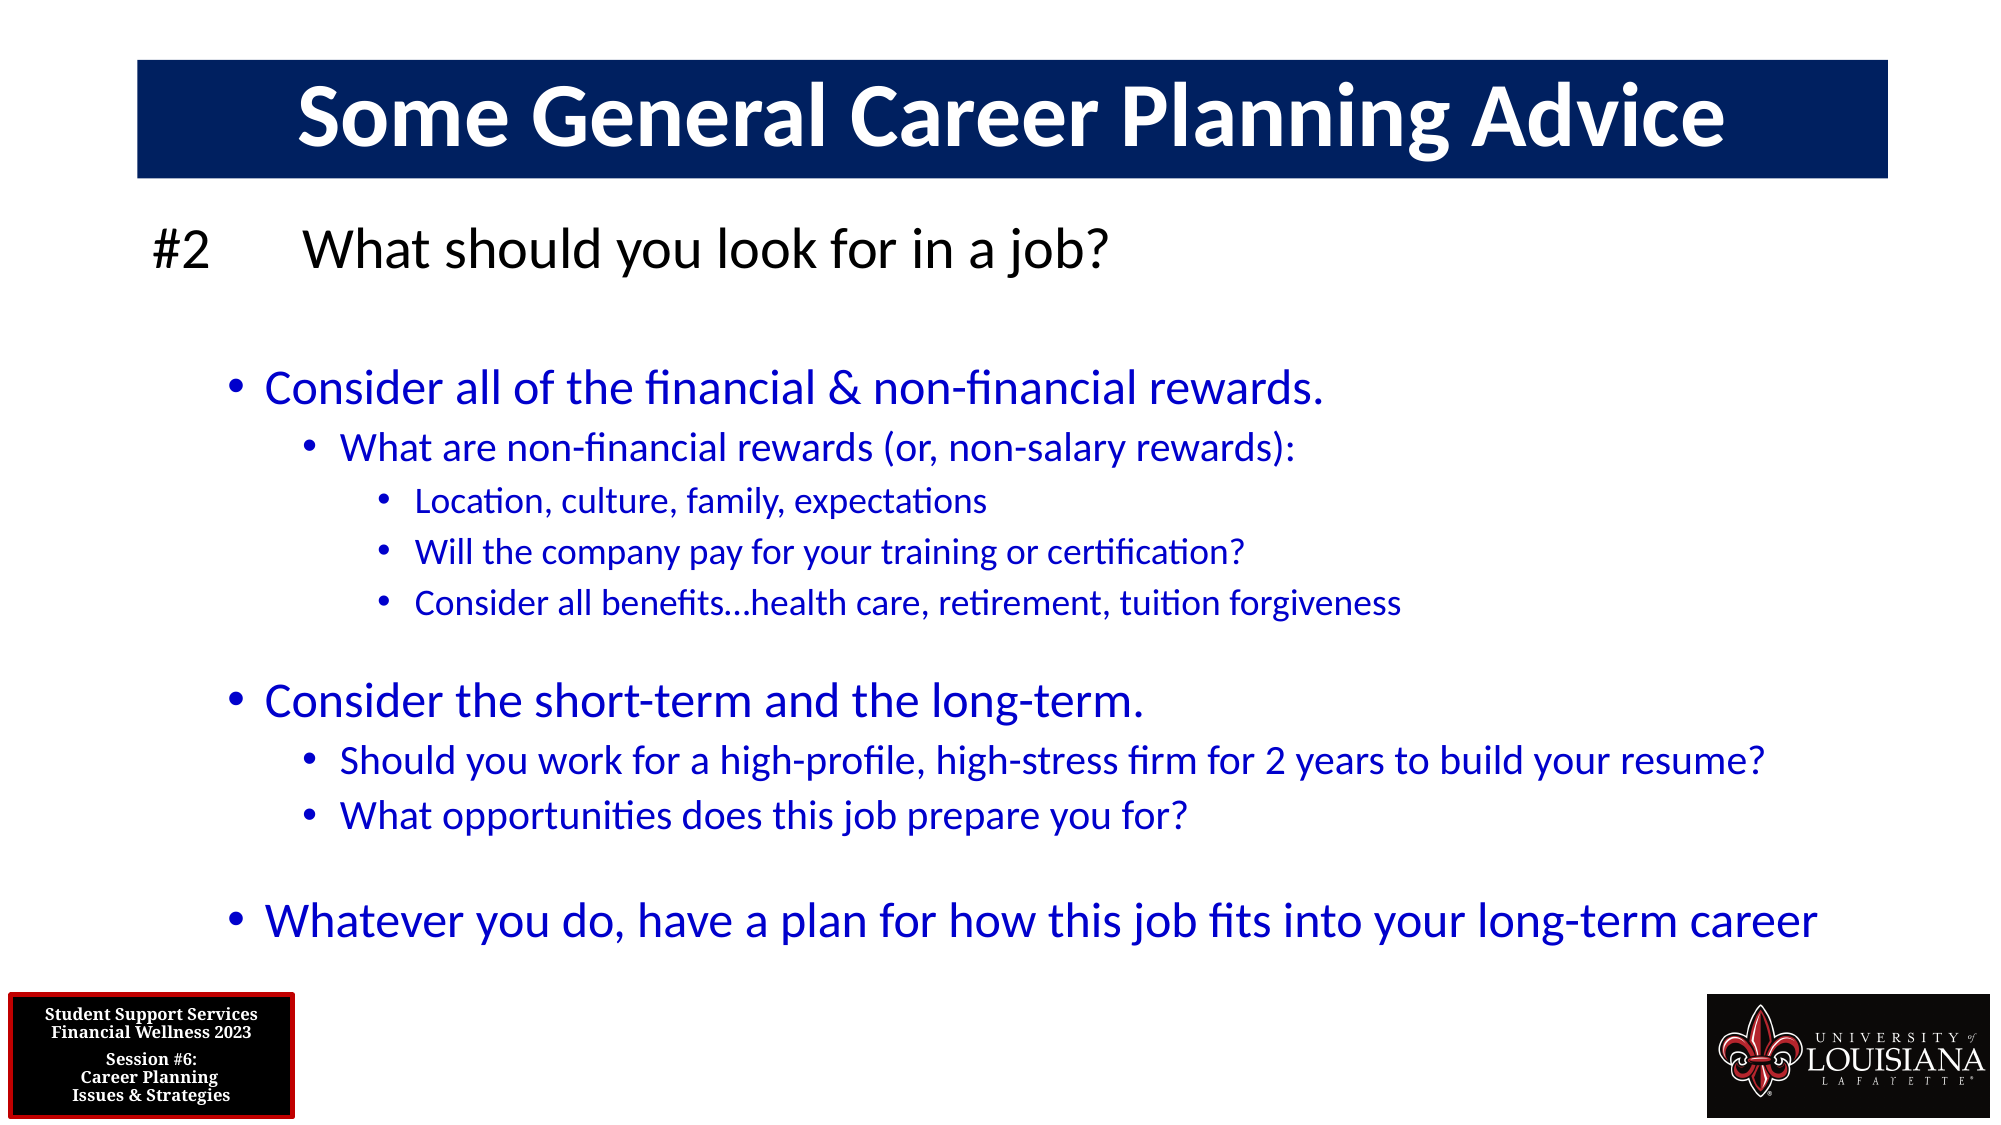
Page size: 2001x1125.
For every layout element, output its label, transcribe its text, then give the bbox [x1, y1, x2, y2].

picture [1707, 994, 1990, 1118]
text_box Some General Career Planning Advice [137, 59, 1888, 179]
list #2 What should you look for in a job? Consider all of the financial & non-financial rewards. What are non-financial rewards (or, non-salary rewards): Location, culture, family, expectations Will the company pay for your training or certification? Consider all benefits…health care, retirement, tuition forgiveness Consider the short-term and the long-term. Should you work for a high-profile, high-stress firm for 2 years to build your resume? What opportunities does this job prepare you for? Whatever you do, have a plan for how this job fits into your long-term career [137, 210, 1863, 1014]
